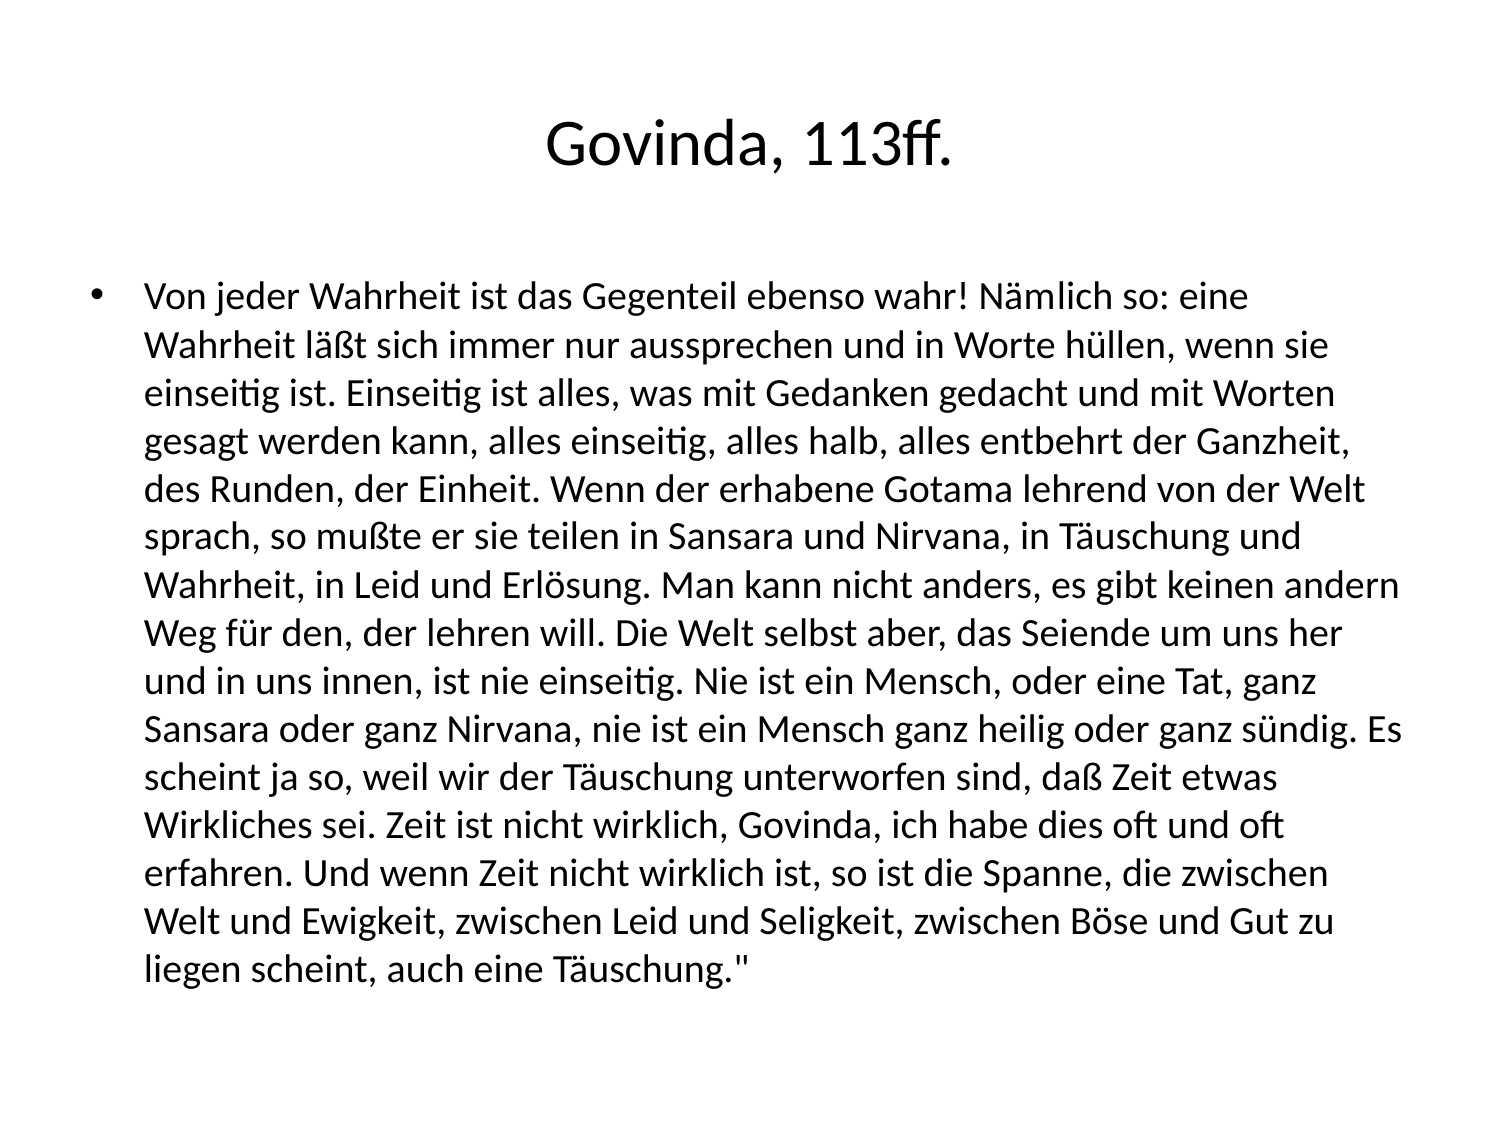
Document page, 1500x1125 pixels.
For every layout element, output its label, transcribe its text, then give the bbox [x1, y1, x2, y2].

title Govinda, 113ff. [75, 45, 1425, 233]
list Von jeder Wahrheit ist das Gegenteil ebenso wahr! Nämlich so: eine Wahrheit läßt sich immer nur aussprechen und in Worte hüllen, wenn sie einseitig ist. Einseitig ist alles, was mit Gedanken gedacht und mit Worten gesagt werden kann, alles einseitig, alles halb, alles entbehrt der Ganzheit, des Runden, der Einheit. Wenn der erhabene Gotama lehrend von der Welt sprach, so mußte er sie teilen in Sansara und Nirvana, in Täuschung und Wahrheit, in Leid und Erlösung. Man kann nicht anders, es gibt keinen andern Weg für den, der lehren will. Die Welt selbst aber, das Seiende um uns her und in uns innen, ist nie einseitig. Nie ist ein Mensch, oder eine Tat, ganz Sansara oder ganz Nirvana, nie ist ein Mensch ganz heilig oder ganz sündig. Es scheint ja so, weil wir der Täuschung unterworfen sind, daß Zeit etwas Wirkliches sei. Zeit ist nicht wirklich, Govinda, ich habe dies oft und oft erfahren. Und wenn Zeit nicht wirklich ist, so ist die Spanne, die zwischen Welt und Ewigkeit, zwischen Leid und Seligkeit, zwischen Böse und Gut zu liegen scheint, auch eine Täuschung." [75, 262, 1425, 1005]
